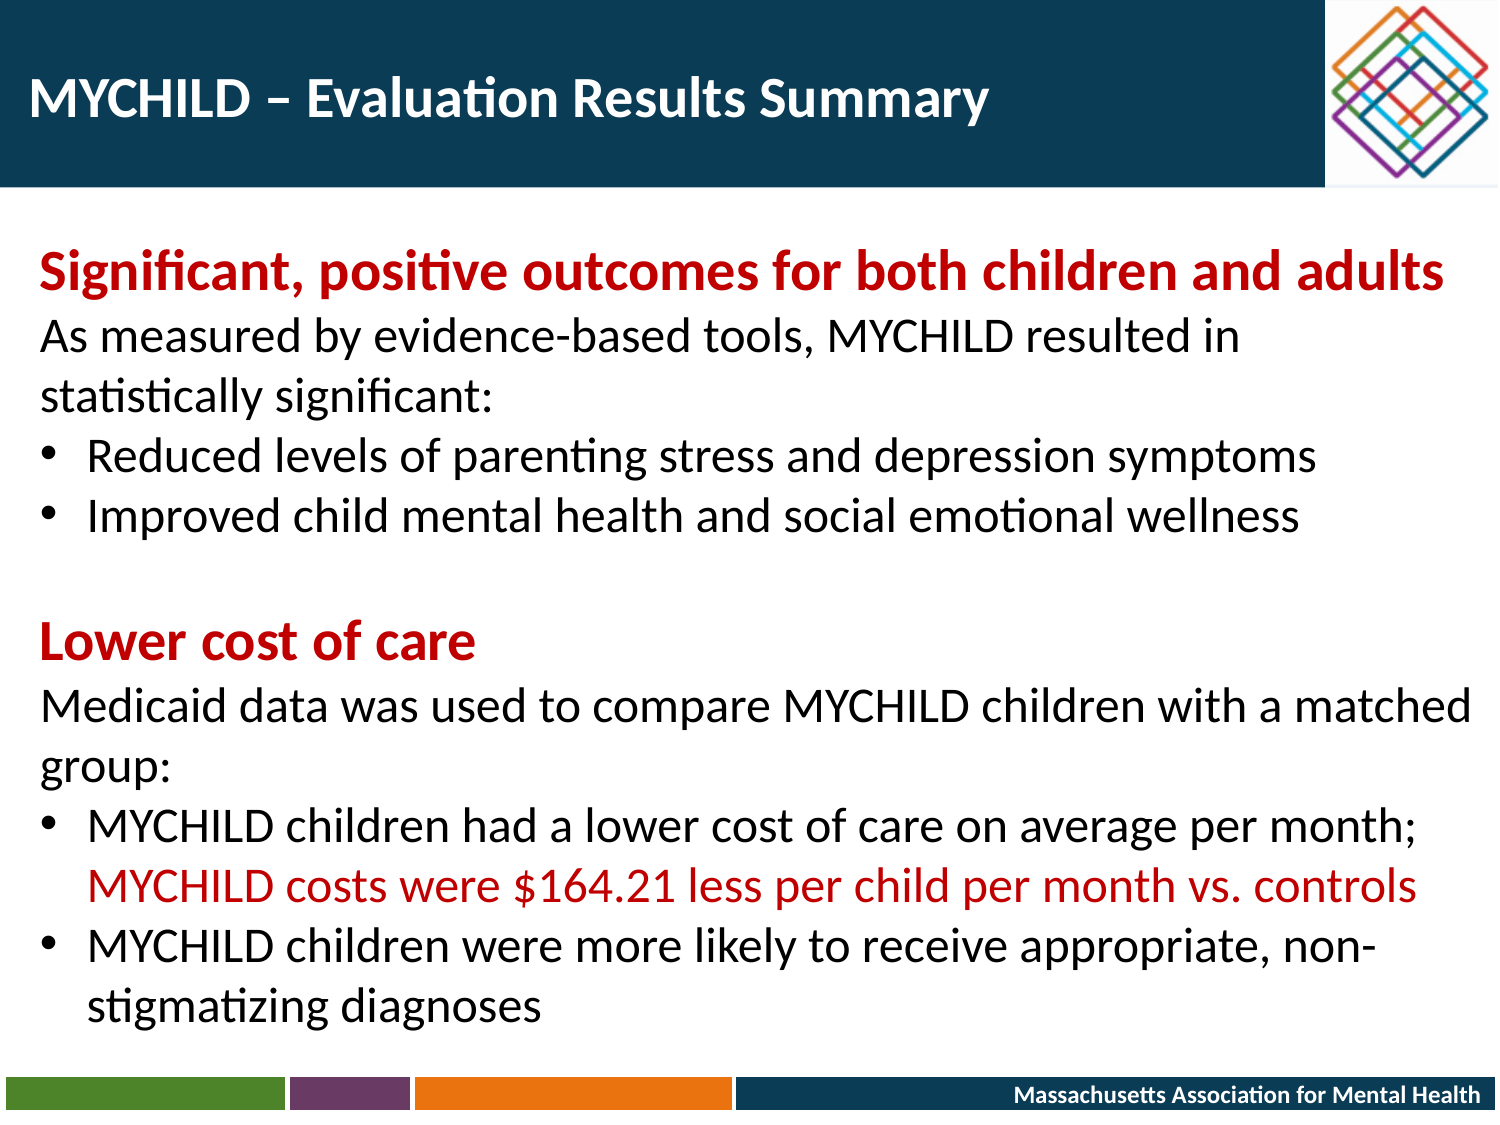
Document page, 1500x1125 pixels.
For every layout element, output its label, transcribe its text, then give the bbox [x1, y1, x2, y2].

title MYCHILD – Evaluation Results Summary [0, 0, 1325, 188]
picture [1325, 0, 1498, 188]
text_box Significant, positive outcomes for both children and adults As measured by evidence-based tools, MYCHILD resulted in statistically significant: Reduced levels of parenting stress and depression symptoms Improved child mental health and social emotional wellness Lower cost of care Medicaid data was used to compare MYCHILD children with a matched group: MYCHILD children had a lower cost of care on average per month; MYCHILD costs were $164.21 less per child per month vs. controls MYCHILD children were more likely to receive appropriate, non-stigmatizing diagnoses [24, 224, 1488, 1100]
